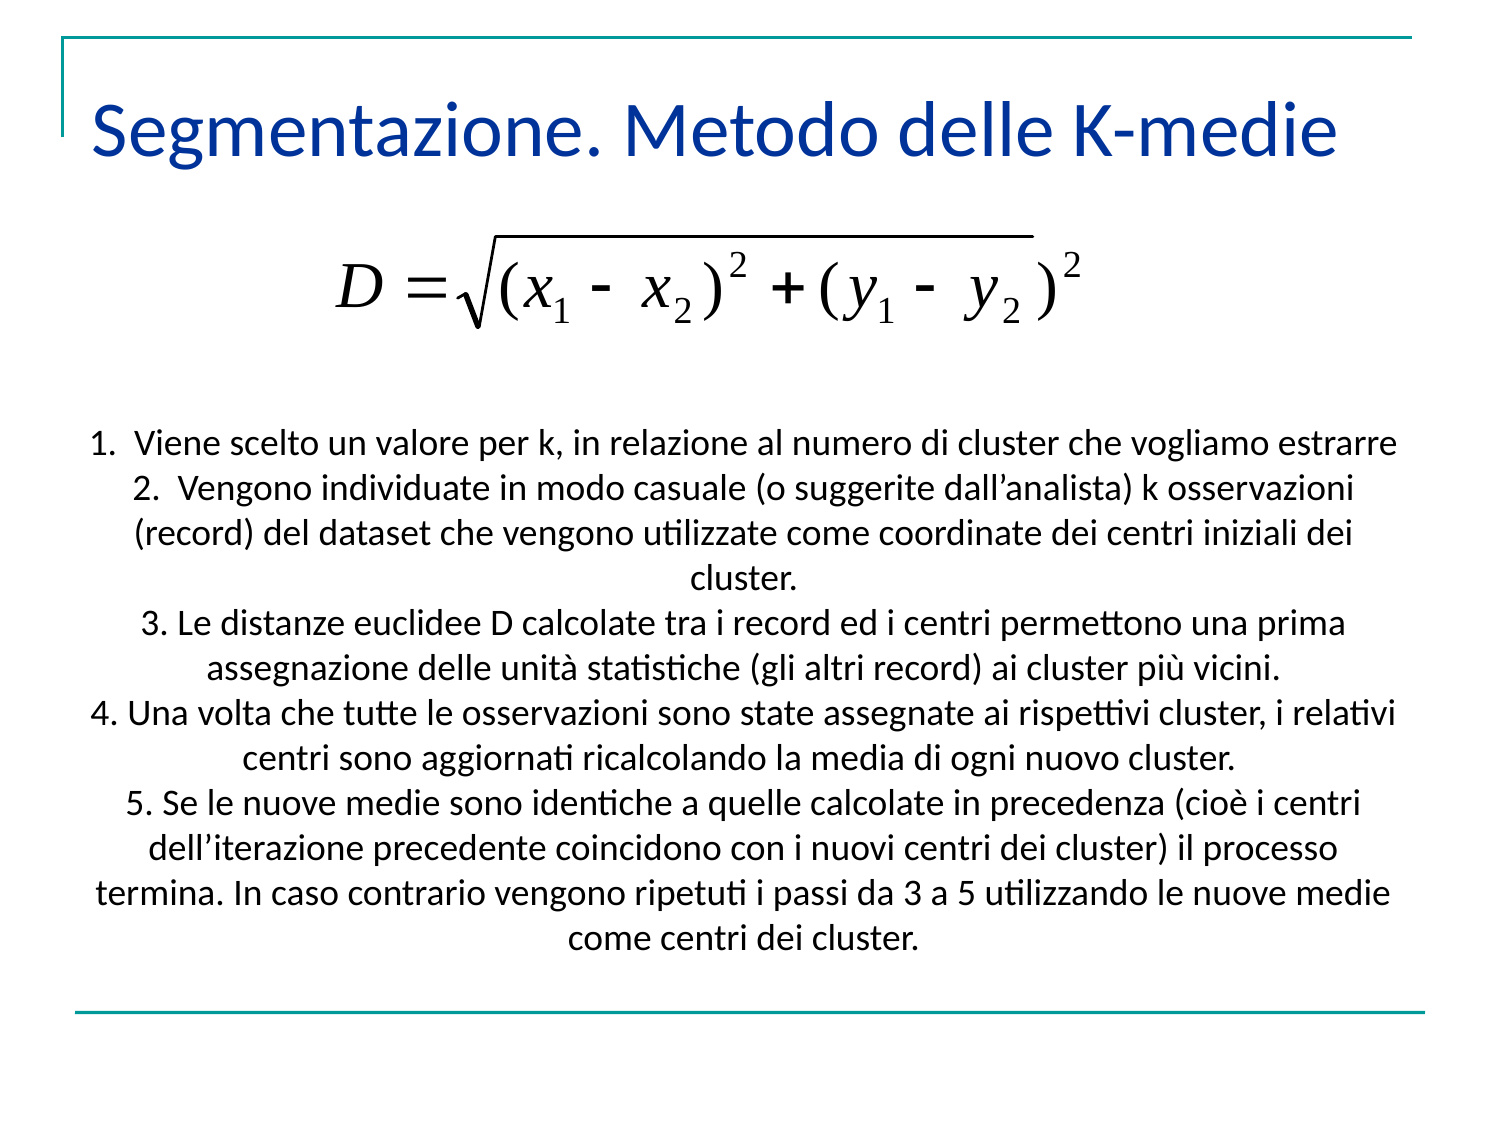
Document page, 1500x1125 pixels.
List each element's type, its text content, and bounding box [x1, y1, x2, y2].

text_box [324, 219, 1093, 340]
text_box 1. Viene scelto un valore per k, in relazione al numero di cluster che vogliamo estrarre 2. Vengono individuate in modo casuale (o suggerite dall’analista) k osservazioni (record) del dataset che vengono utilizzate come coordinate dei centri iniziali dei cluster. 3. Le distanze euclidee D calcolate tra i record ed i centri permettono una prima assegnazione delle unità statistiche (gli altri record) ai cluster più vicini. 4. Una volta che tutte le osservazioni sono state assegnate ai rispettivi cluster, i relativi centri sono aggiornati ricalcolando la media di ogni nuovo cluster. 5. Se le nuove medie sono identiche a quelle calcolate in precedenza (cioè i centri dell’iterazione precedente coincidono con i nuovi centri dei cluster) il processo termina. In caso contrario vengono ripetuti i passi da 3 a 5 utilizzando le nuove medie come centri dei cluster. [64, 411, 1424, 966]
title Segmentazione. Metodo delle K-medie [76, 31, 1427, 218]
